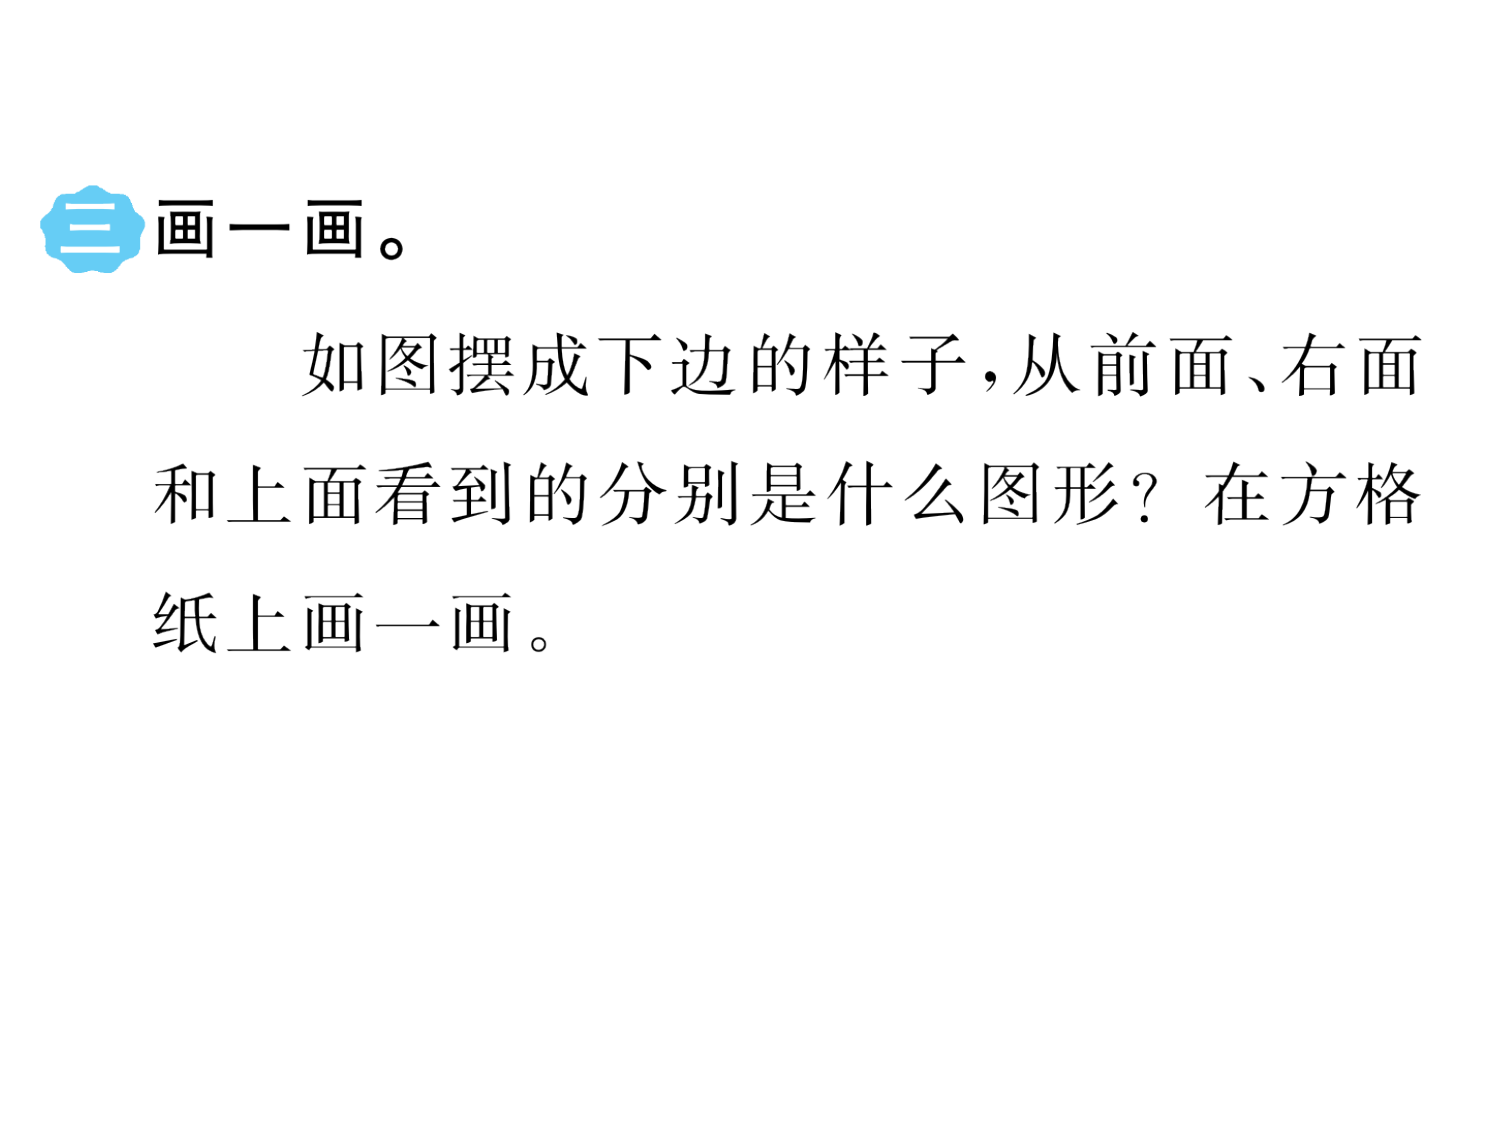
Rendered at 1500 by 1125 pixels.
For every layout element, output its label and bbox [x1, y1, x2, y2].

picture [35, 177, 1453, 704]
